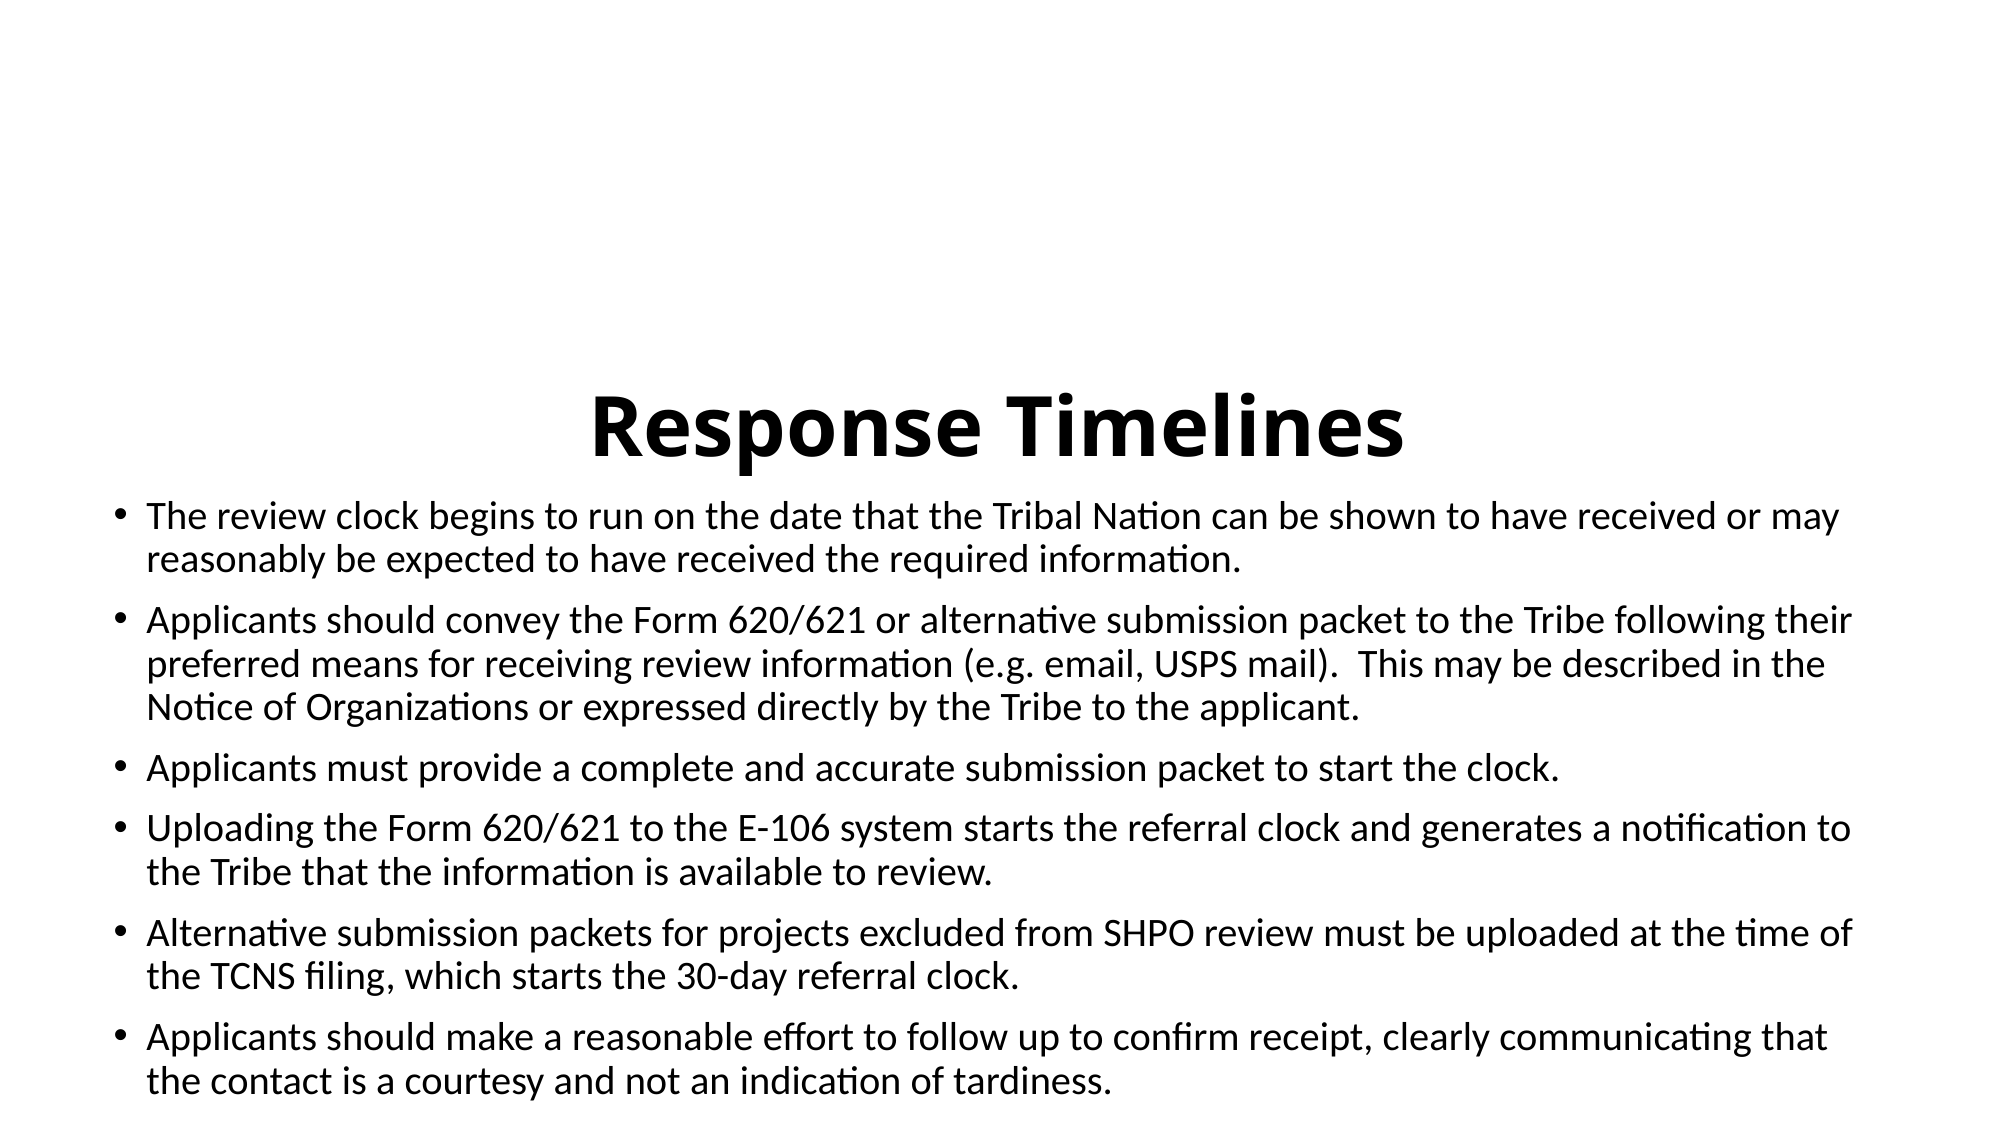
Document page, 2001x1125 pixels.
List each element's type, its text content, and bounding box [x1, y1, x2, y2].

list The review clock begins to run on the date that the Tribal Nation can be shown to have received or may reasonably be expected to have received the required information. Applicants should convey the Form 620/621 or alternative submission packet to the Tribe following their preferred means for receiving review information (e.g. email, USPS mail). This may be described in the Notice of Organizations or expressed directly by the Tribe to the applicant. Applicants must provide a complete and accurate submission packet to start the clock. Uploading the Form 620/621 to the E-106 system starts the referral clock and generates a notification to the Tribe that the information is available to review. Alternative submission packets for projects excluded from SHPO review must be uploaded at the time of the TCNS filing, which starts the 30-day referral clock. Applicants should make a reasonable effort to follow up to confirm receipt, clearly communicating that the contact is a courtesy and not an indication of tardiness. [98, 486, 1897, 1113]
title Response Timelines [135, 320, 1861, 486]
